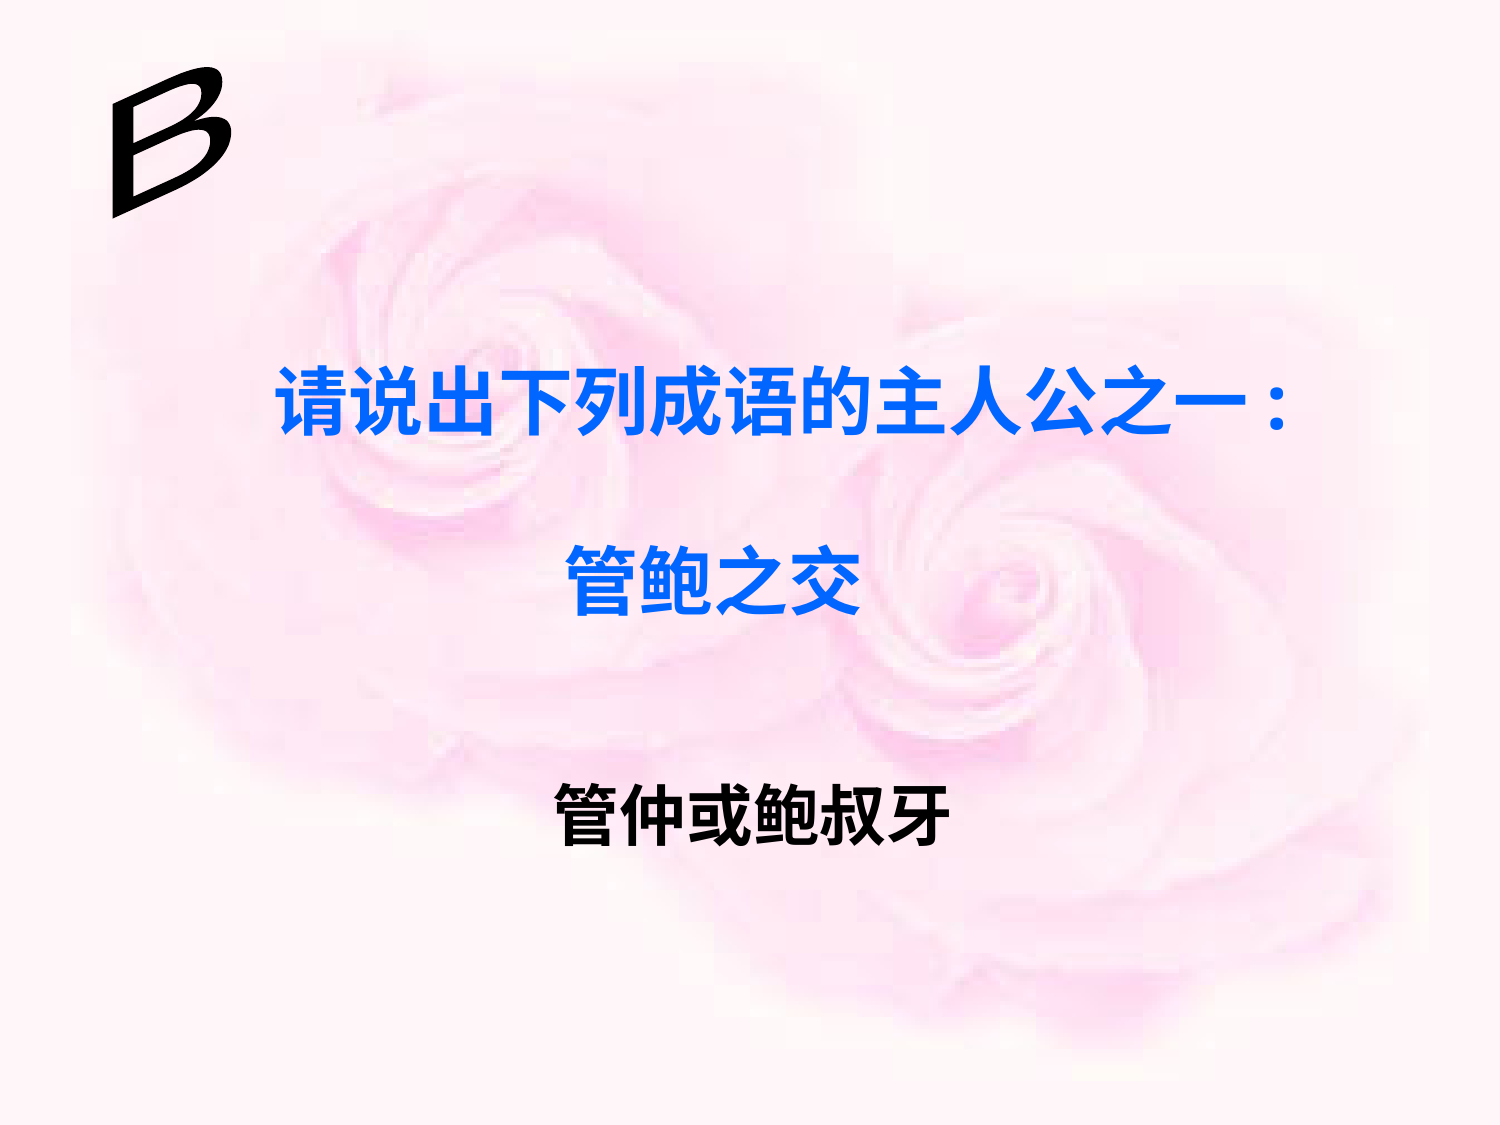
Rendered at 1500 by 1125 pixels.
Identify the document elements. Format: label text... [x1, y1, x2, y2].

text_box 请说出下列成语的主人公之一: 管鲍之交 [258, 346, 1303, 692]
text_box 管仲或鲍叔牙 [538, 766, 969, 862]
picture [0, 0, 1500, 1125]
